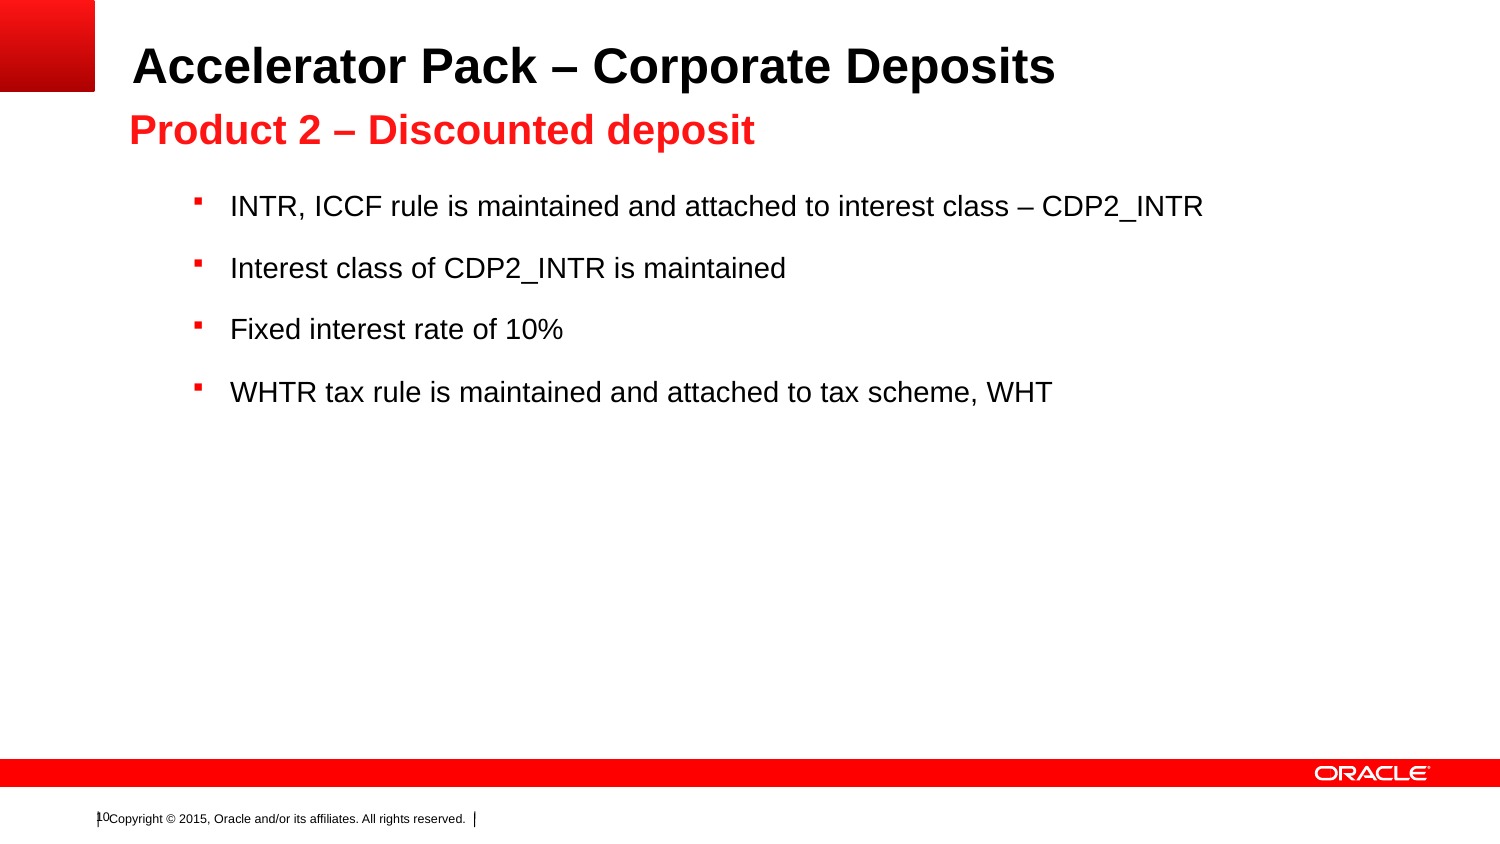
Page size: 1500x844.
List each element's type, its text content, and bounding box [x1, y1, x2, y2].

title Accelerator Pack – Corporate Deposits [131, 40, 1482, 100]
list Product 2 – Discounted deposit [129, 102, 1480, 153]
picture [0, 759, 1500, 787]
list INTR, ICCF rule is maintained and attached to interest class – CDP2_INTR Interest class of CDP2_INTR is maintained Fixed interest rate of 10% WHTR tax rule is maintained and attached to tax scheme, WHT [126, 186, 1477, 456]
